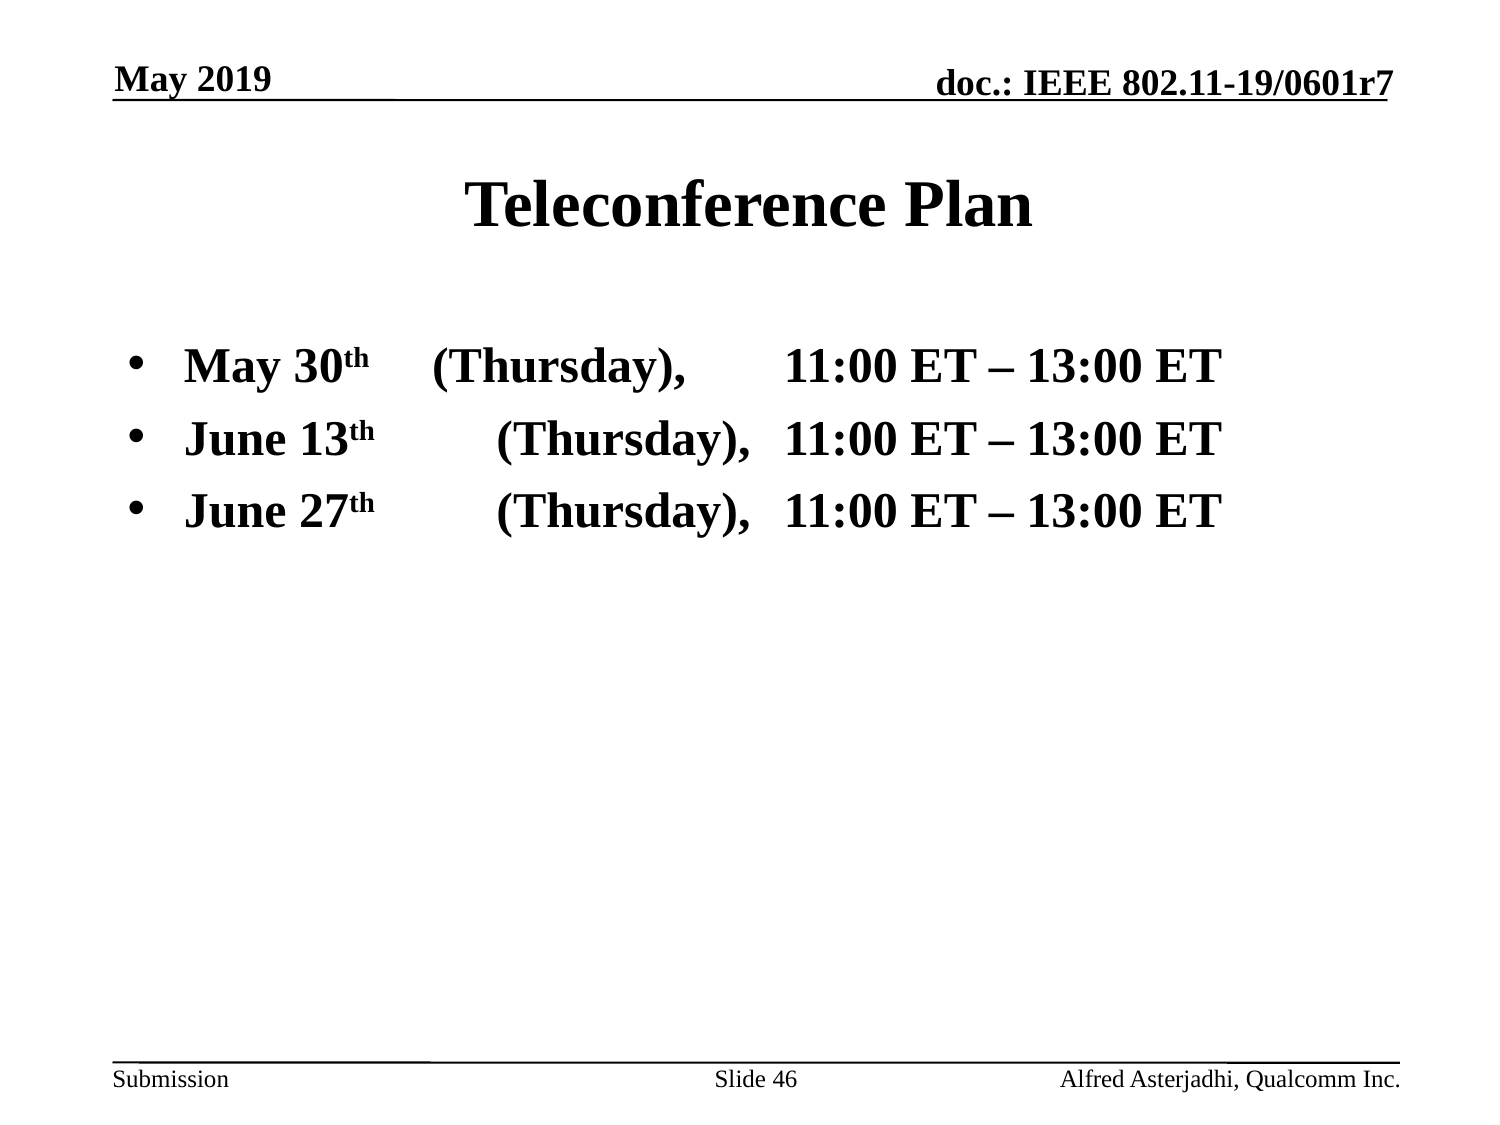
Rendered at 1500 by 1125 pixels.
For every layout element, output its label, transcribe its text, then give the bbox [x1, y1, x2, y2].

title Teleconference Plan [112, 112, 1388, 288]
footer Alfred Asterjadhi, Qualcomm Inc. [878, 1061, 1402, 1093]
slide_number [114, 54, 423, 100]
list May 30th (Thursday), 11:00 ET – 13:00 ET June 13th (Thursday), 11:00 ET – 13:00 ET June 27th (Thursday), 11:00 ET – 13:00 ET [112, 324, 1388, 1000]
slide_number Slide 46 [712, 1061, 800, 1123]
